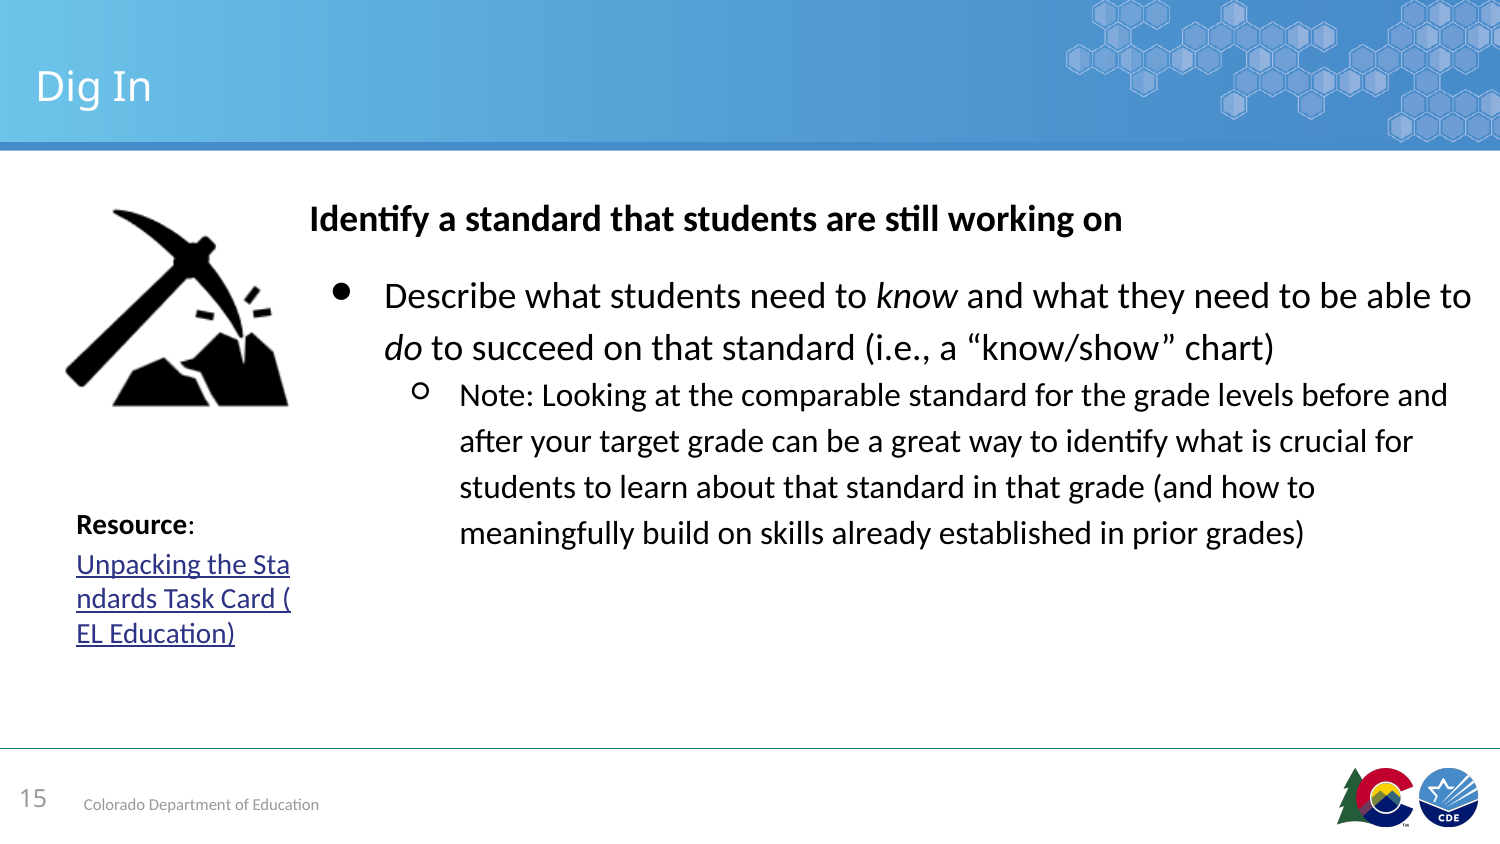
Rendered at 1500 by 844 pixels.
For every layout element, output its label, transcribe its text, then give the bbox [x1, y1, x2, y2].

slide_number 15 [18, 776, 76, 823]
title Dig In [34, 37, 1433, 132]
picture [61, 190, 297, 426]
picture [1336, 767, 1479, 828]
text_box Resource: Unpacking the Standards Task Card (EL Education) [61, 484, 310, 596]
picture [0, 0, 1500, 151]
list Identify a standard that students are still working on Describe what students need to know and what they need to be able to do to succeed on that standard (i.e., a “know/show” chart) Note: Looking at the comparable standard for the grade levels before and after your target grade can be a great way to identify what is crucial for students to learn about that standard in that grade (and how to meaningfully build on skills already established in prior grades) [309, 187, 1473, 733]
